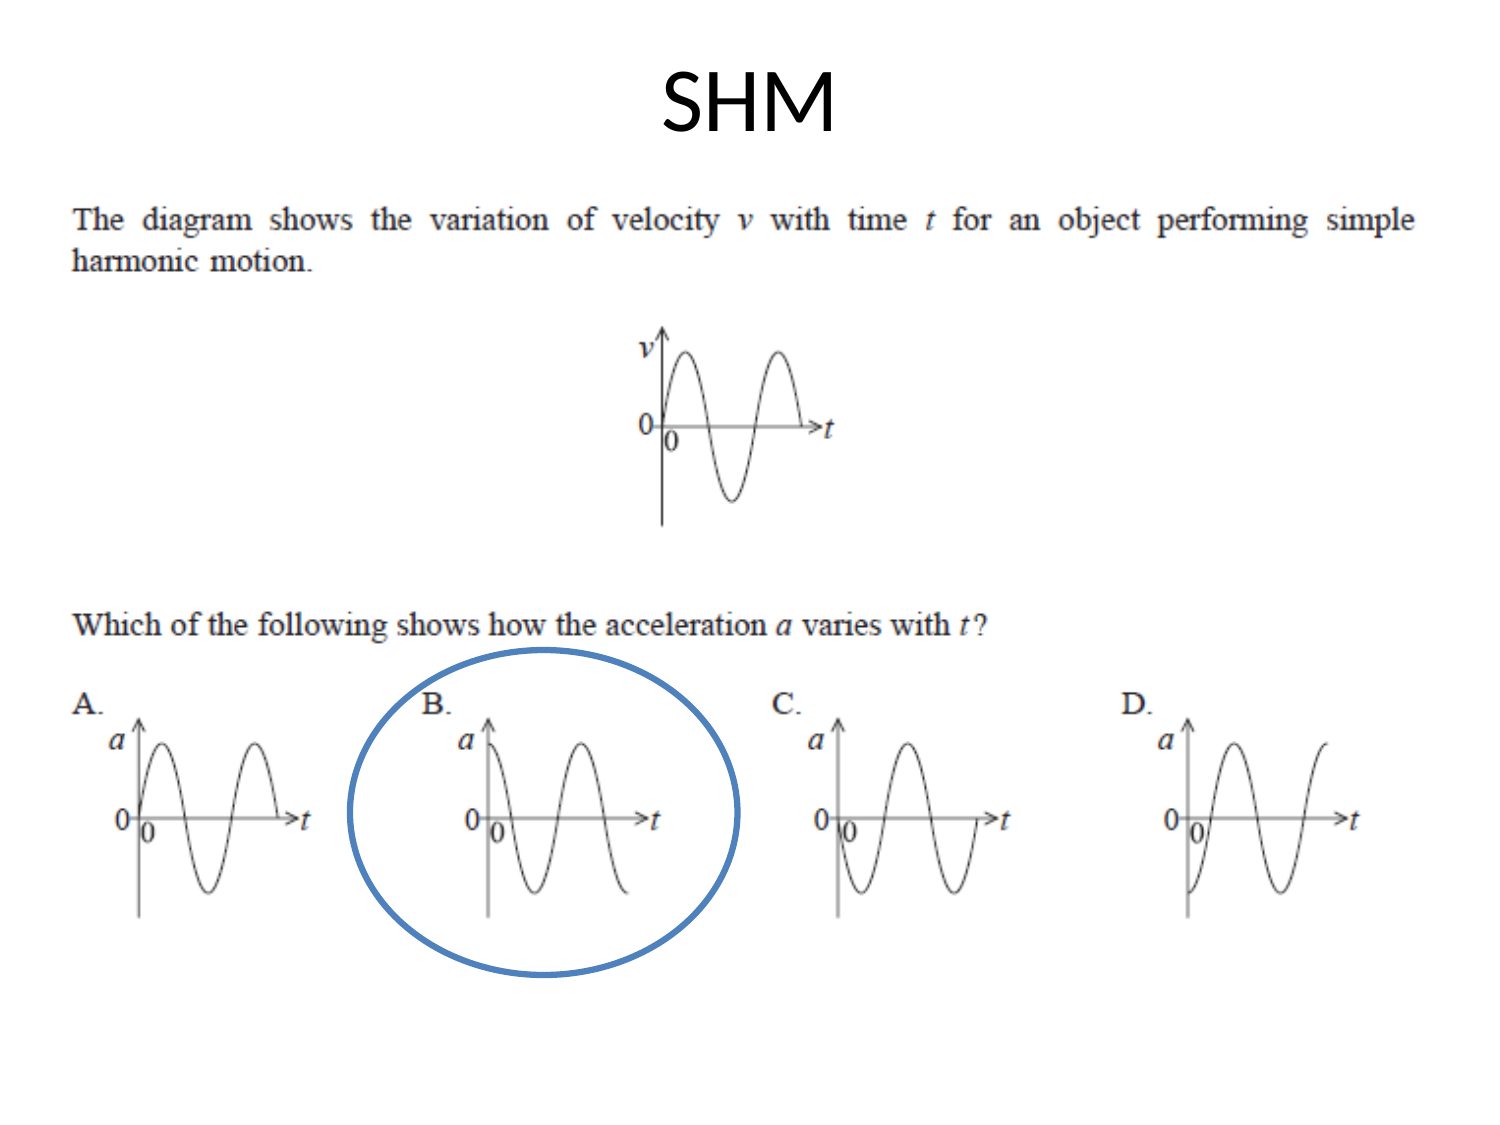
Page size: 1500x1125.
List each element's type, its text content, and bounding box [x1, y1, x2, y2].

picture [64, 199, 1436, 926]
title SHM [75, 1, 1425, 189]
text_box [412, 935, 675, 978]
